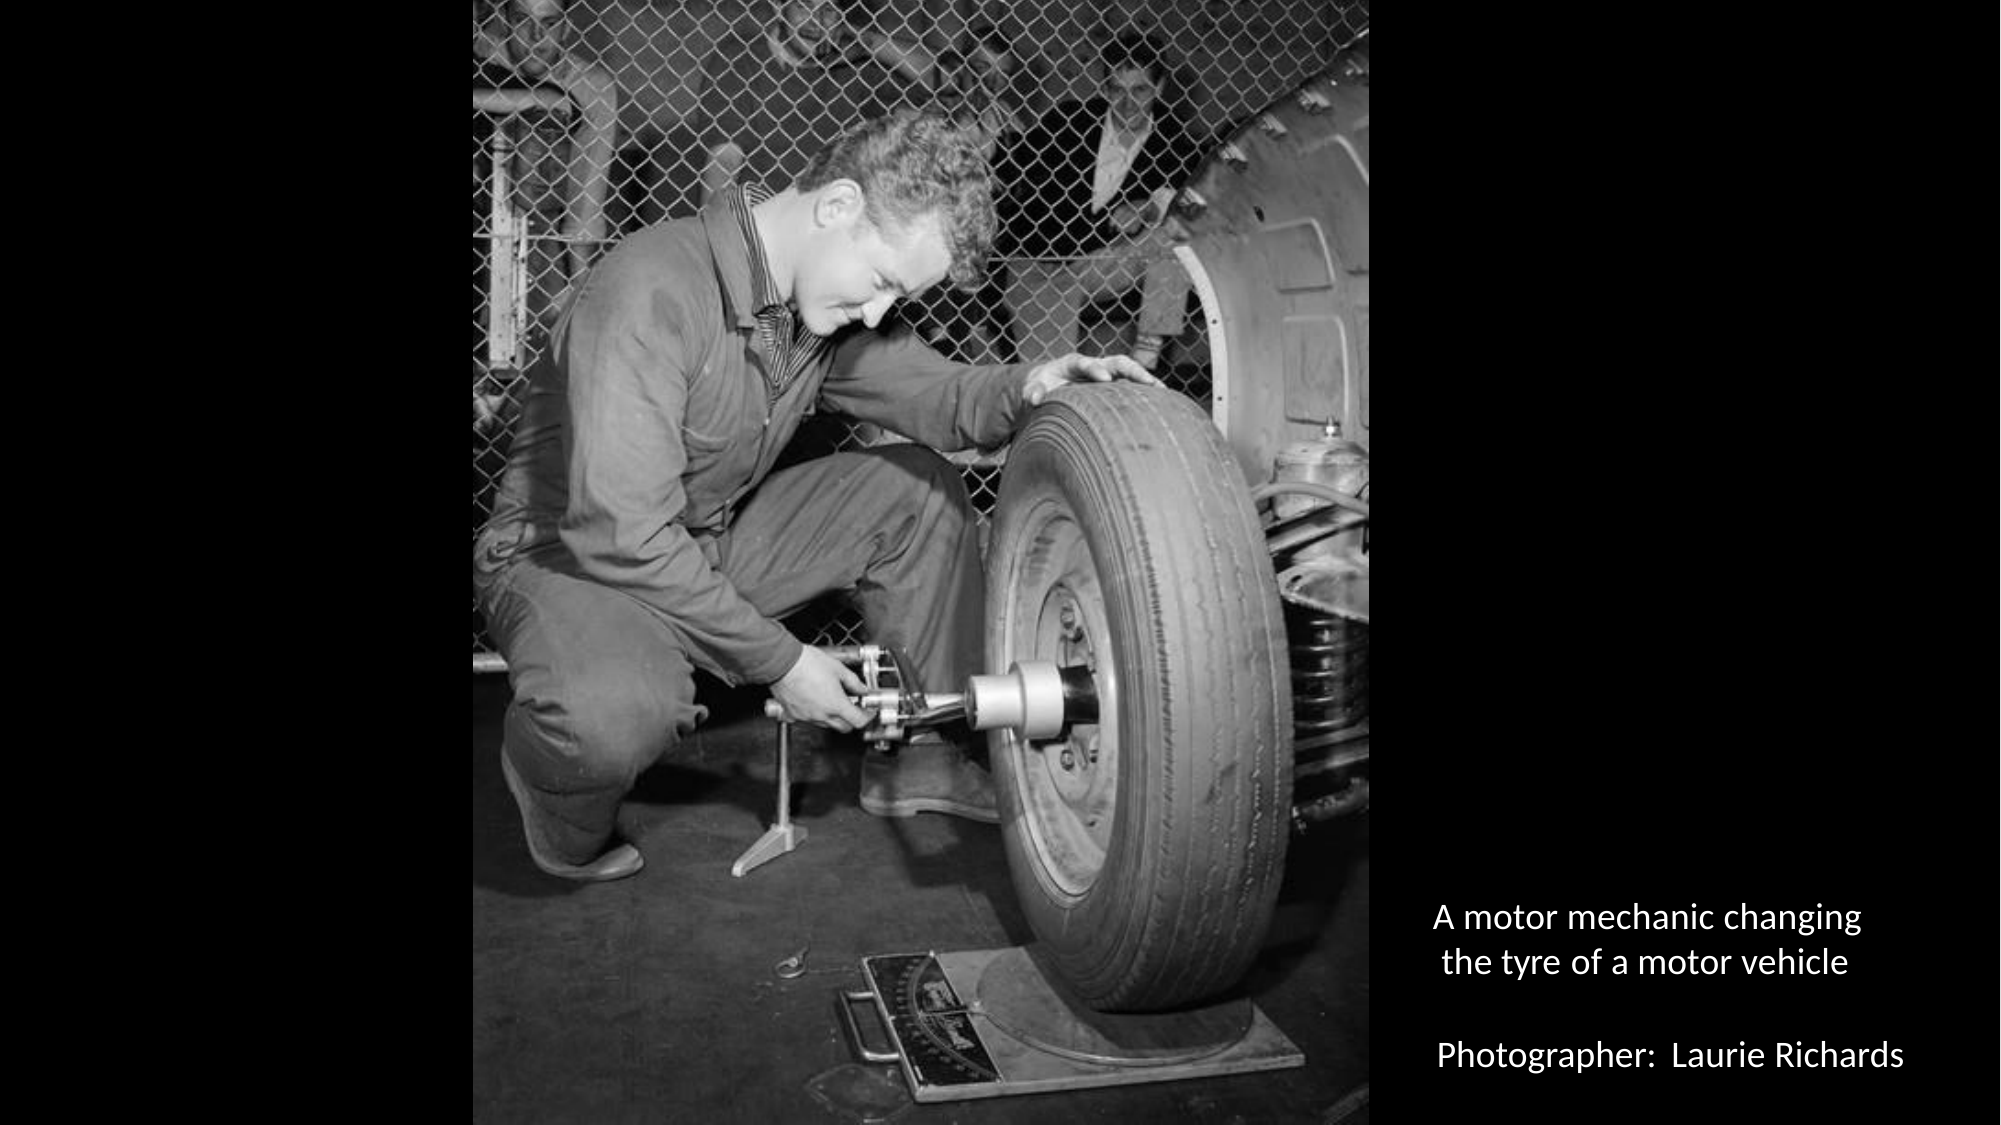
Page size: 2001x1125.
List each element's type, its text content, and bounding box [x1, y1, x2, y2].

picture [473, 0, 1369, 1125]
text_box Photographer: Laurie Richards [1434, 1037, 1911, 1075]
text_box A motor mechanic changing the tyre of a motor vehicle [1430, 890, 1864, 1027]
